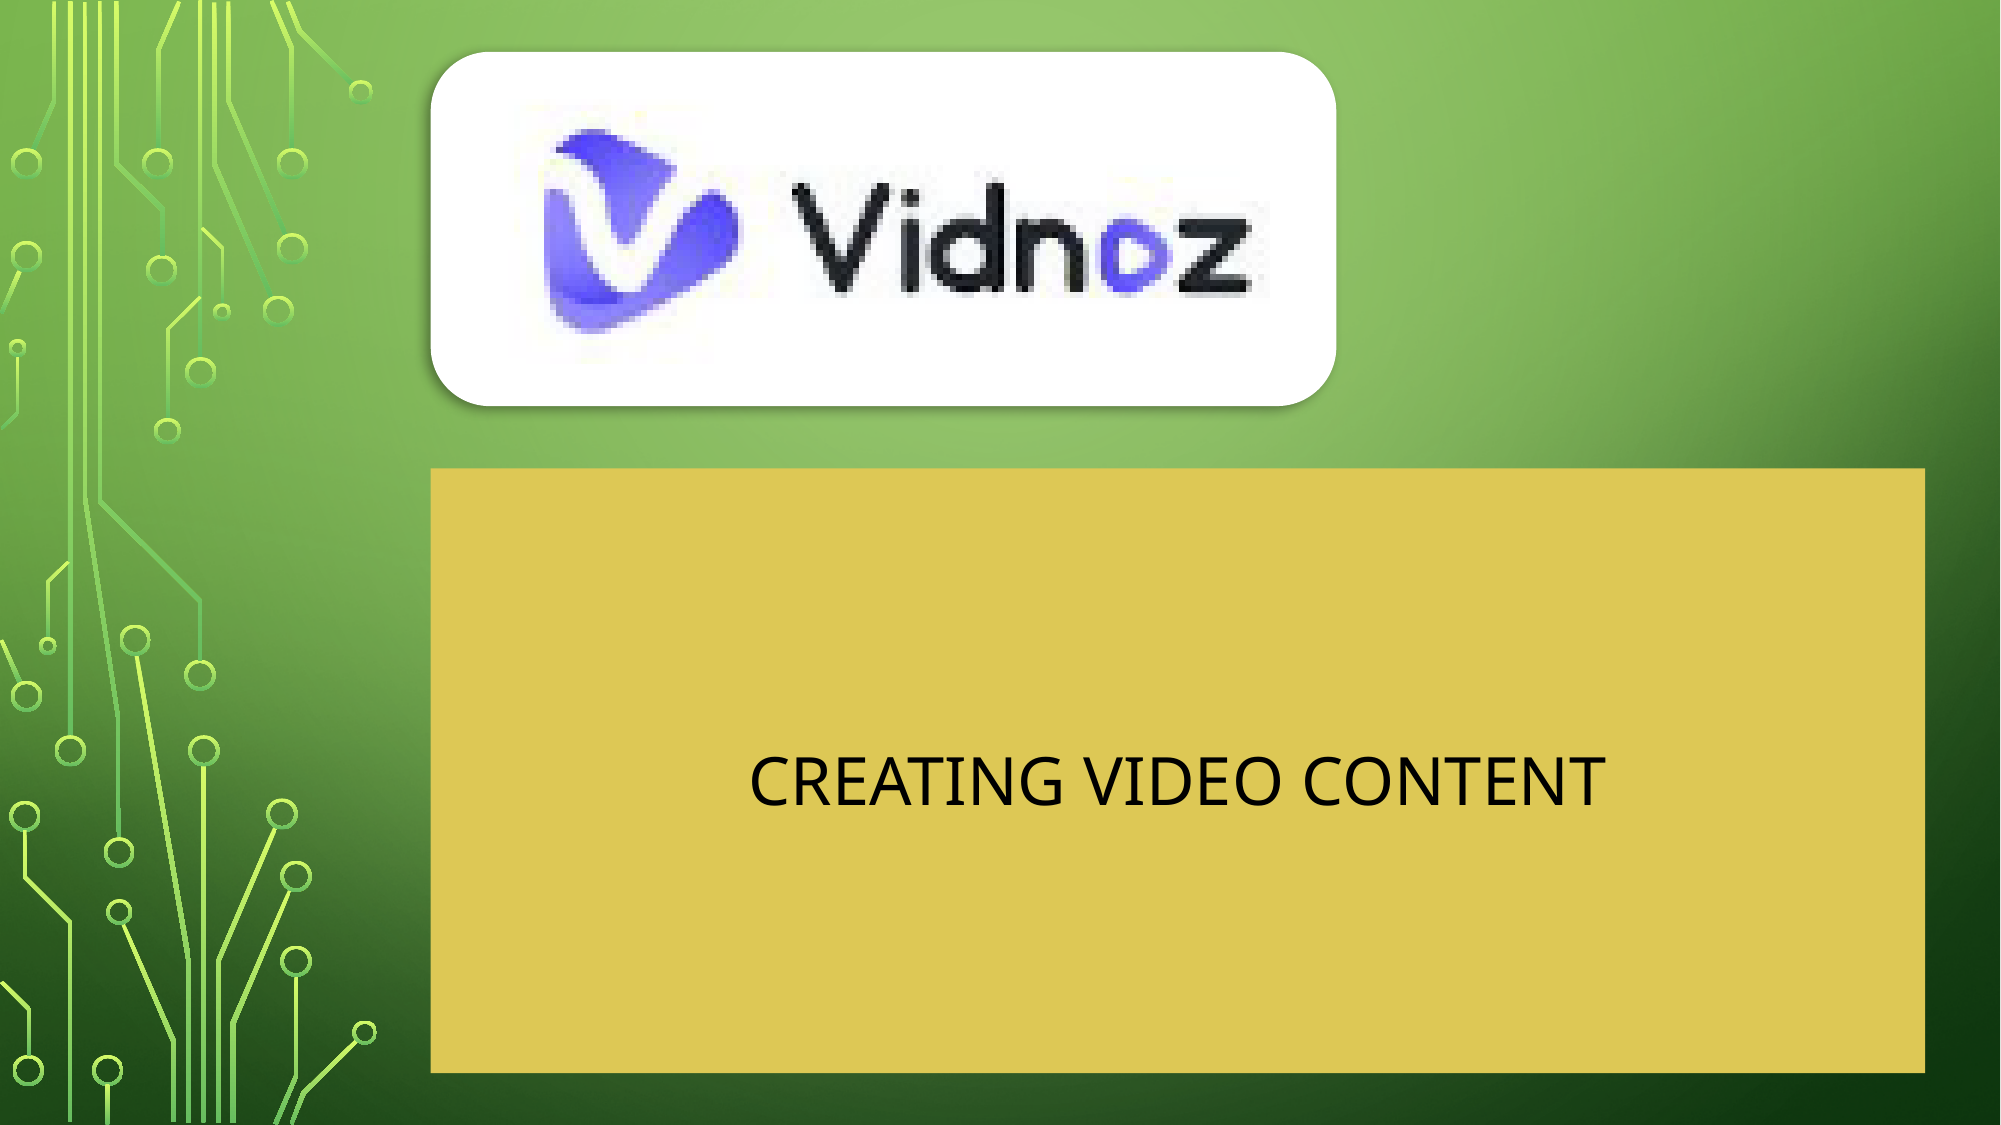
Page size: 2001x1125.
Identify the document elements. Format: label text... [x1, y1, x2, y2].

picture [430, 51, 1337, 407]
subtitle creating video content [430, 468, 1926, 1074]
